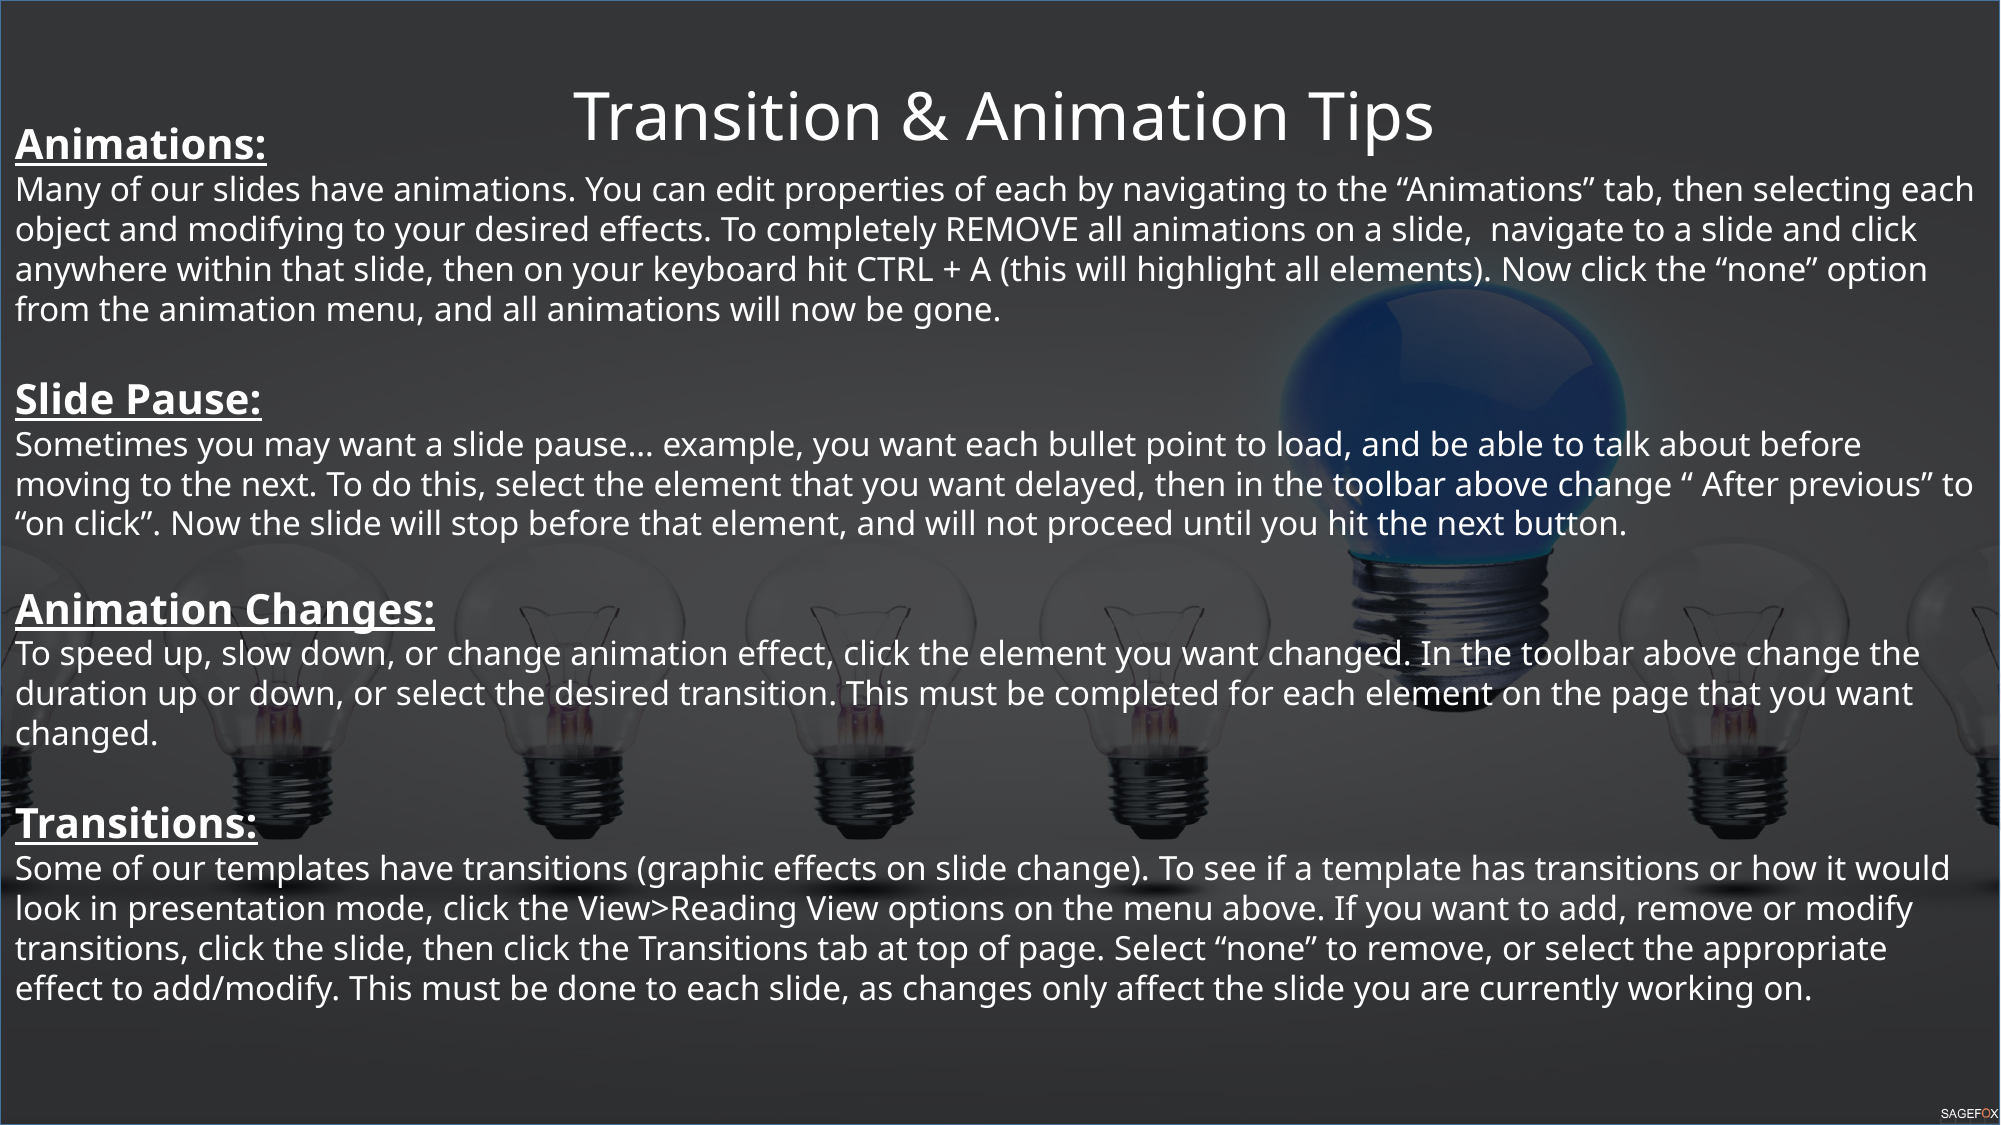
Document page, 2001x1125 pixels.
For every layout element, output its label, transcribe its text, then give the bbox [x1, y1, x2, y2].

title Transition & Animation Tips [477, 59, 1532, 177]
text_box Animations: Many of our slides have animations. You can edit properties of each by navigating to the “Animations” tab, then selecting each object and modifying to your desired effects. To completely REMOVE all animations on a slide, navigate to a slide and click anywhere within that slide, then on your keyboard hit CTRL + A (this will highlight all elements). Now click the “none” option from the animation menu, and all animations will now be gone. Slide Pause: Sometimes you may want a slide pause… example, you want each bullet point to load, and be able to talk about before moving to the next. To do this, select the element that you want delayed, then in the toolbar above change “ After previous” to “on click”. Now the slide will stop before that element, and will not proceed until you hit the next button. Animation Changes: To speed up, slow down, or change animation effect, click the element you want changed. In the toolbar above change the duration up or down, or select the desired transition. This must be completed for each element on the page that you want changed. Transitions: Some of our templates have transitions (graphic effects on slide change). To see if a template has transitions or how it would look in presentation mode, click the View>Reading View options on the menu above. If you want to add, remove or modify transitions, click the slide, then click the Transitions tab at top of page. Select “none” to remove, or select the appropriate effect to add/modify. This must be done to each slide, as changes only affect the slide you are currently working on. [0, 0, 2000, 1125]
